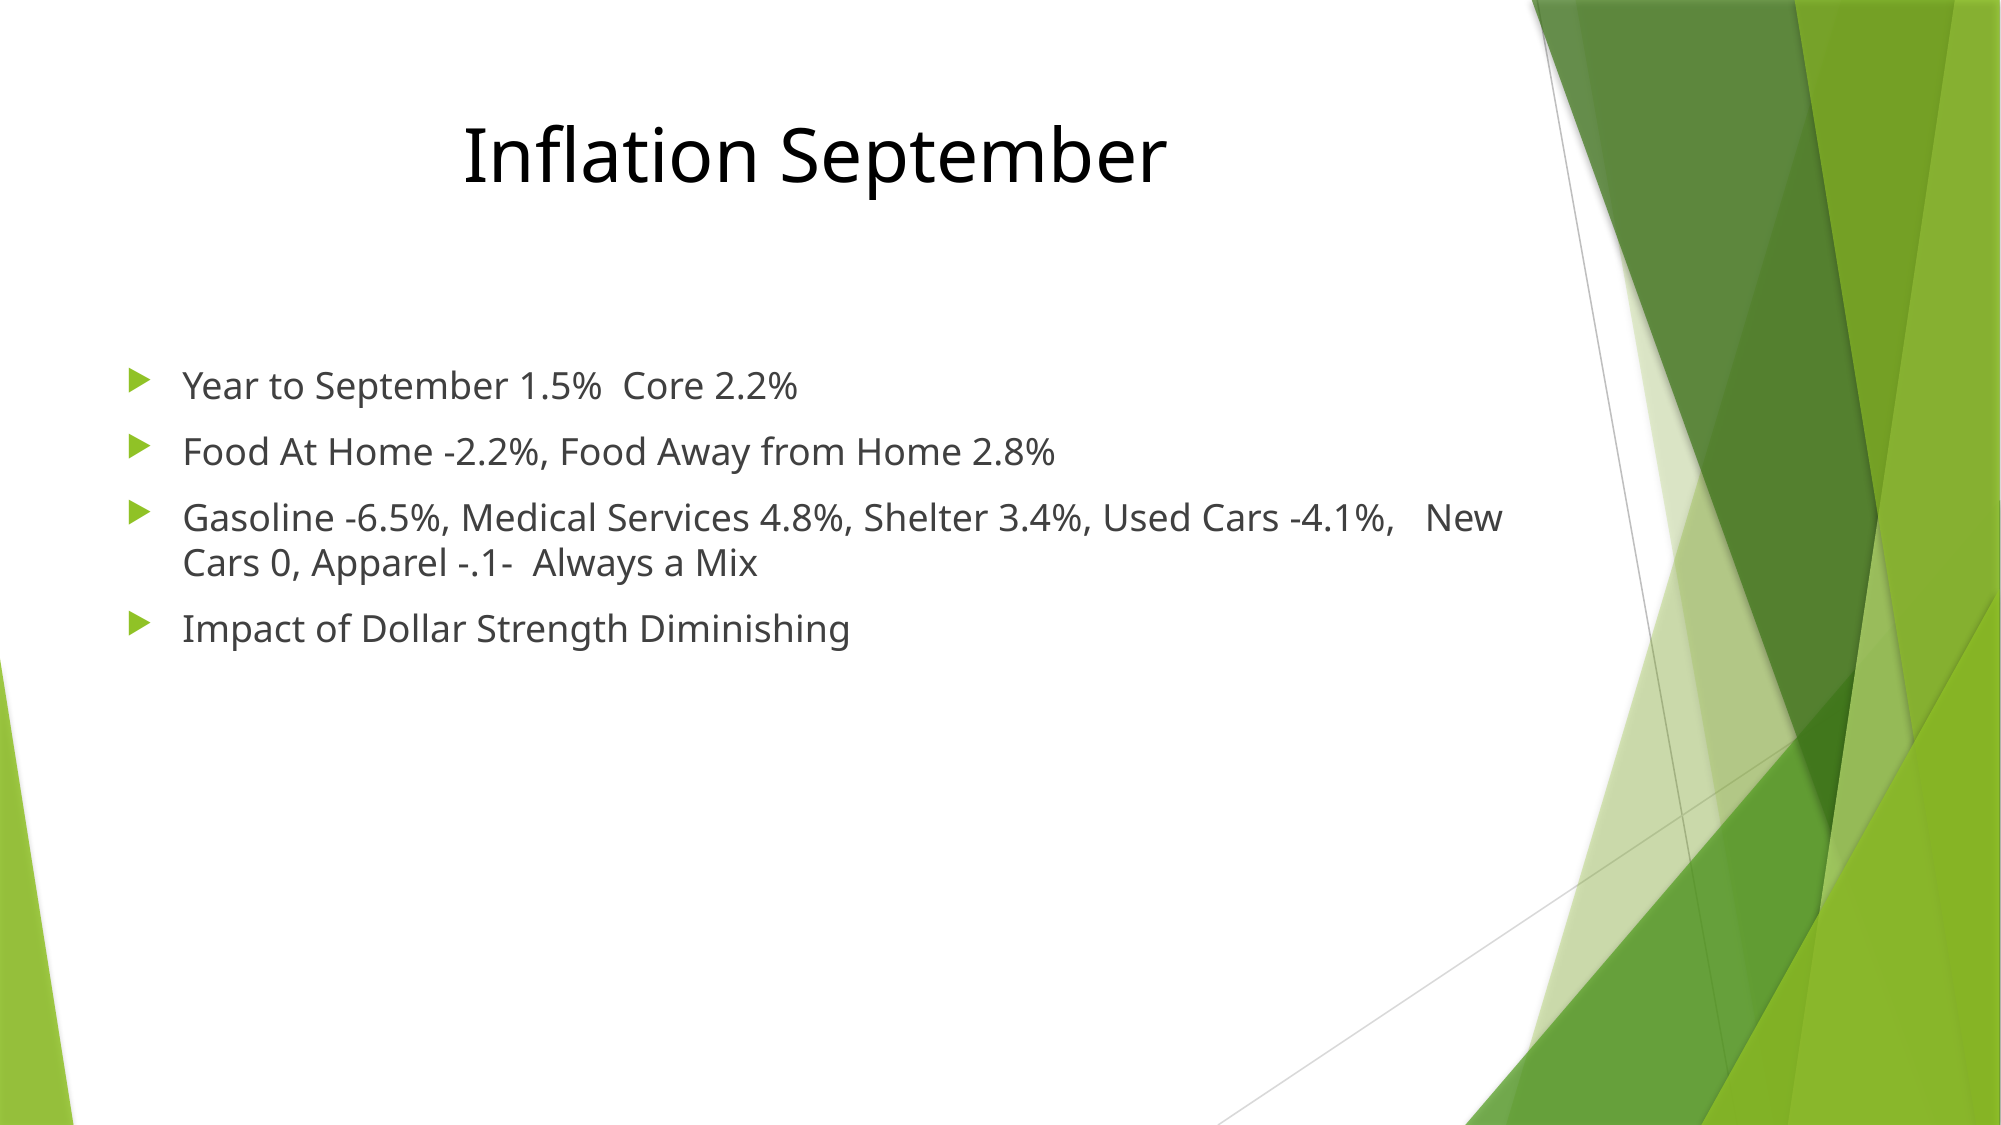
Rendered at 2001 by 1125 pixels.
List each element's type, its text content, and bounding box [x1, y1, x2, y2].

list Year to September 1.5% Core 2.2% Food At Home -2.2%, Food Away from Home 2.8% Gasoline -6.5%, Medical Services 4.8%, Shelter 3.4%, Used Cars -4.1%, New Cars 0, Apparel -.1- Always a Mix Impact of Dollar Strength Diminishing [111, 354, 1522, 992]
title Inflation September [111, 99, 1522, 317]
